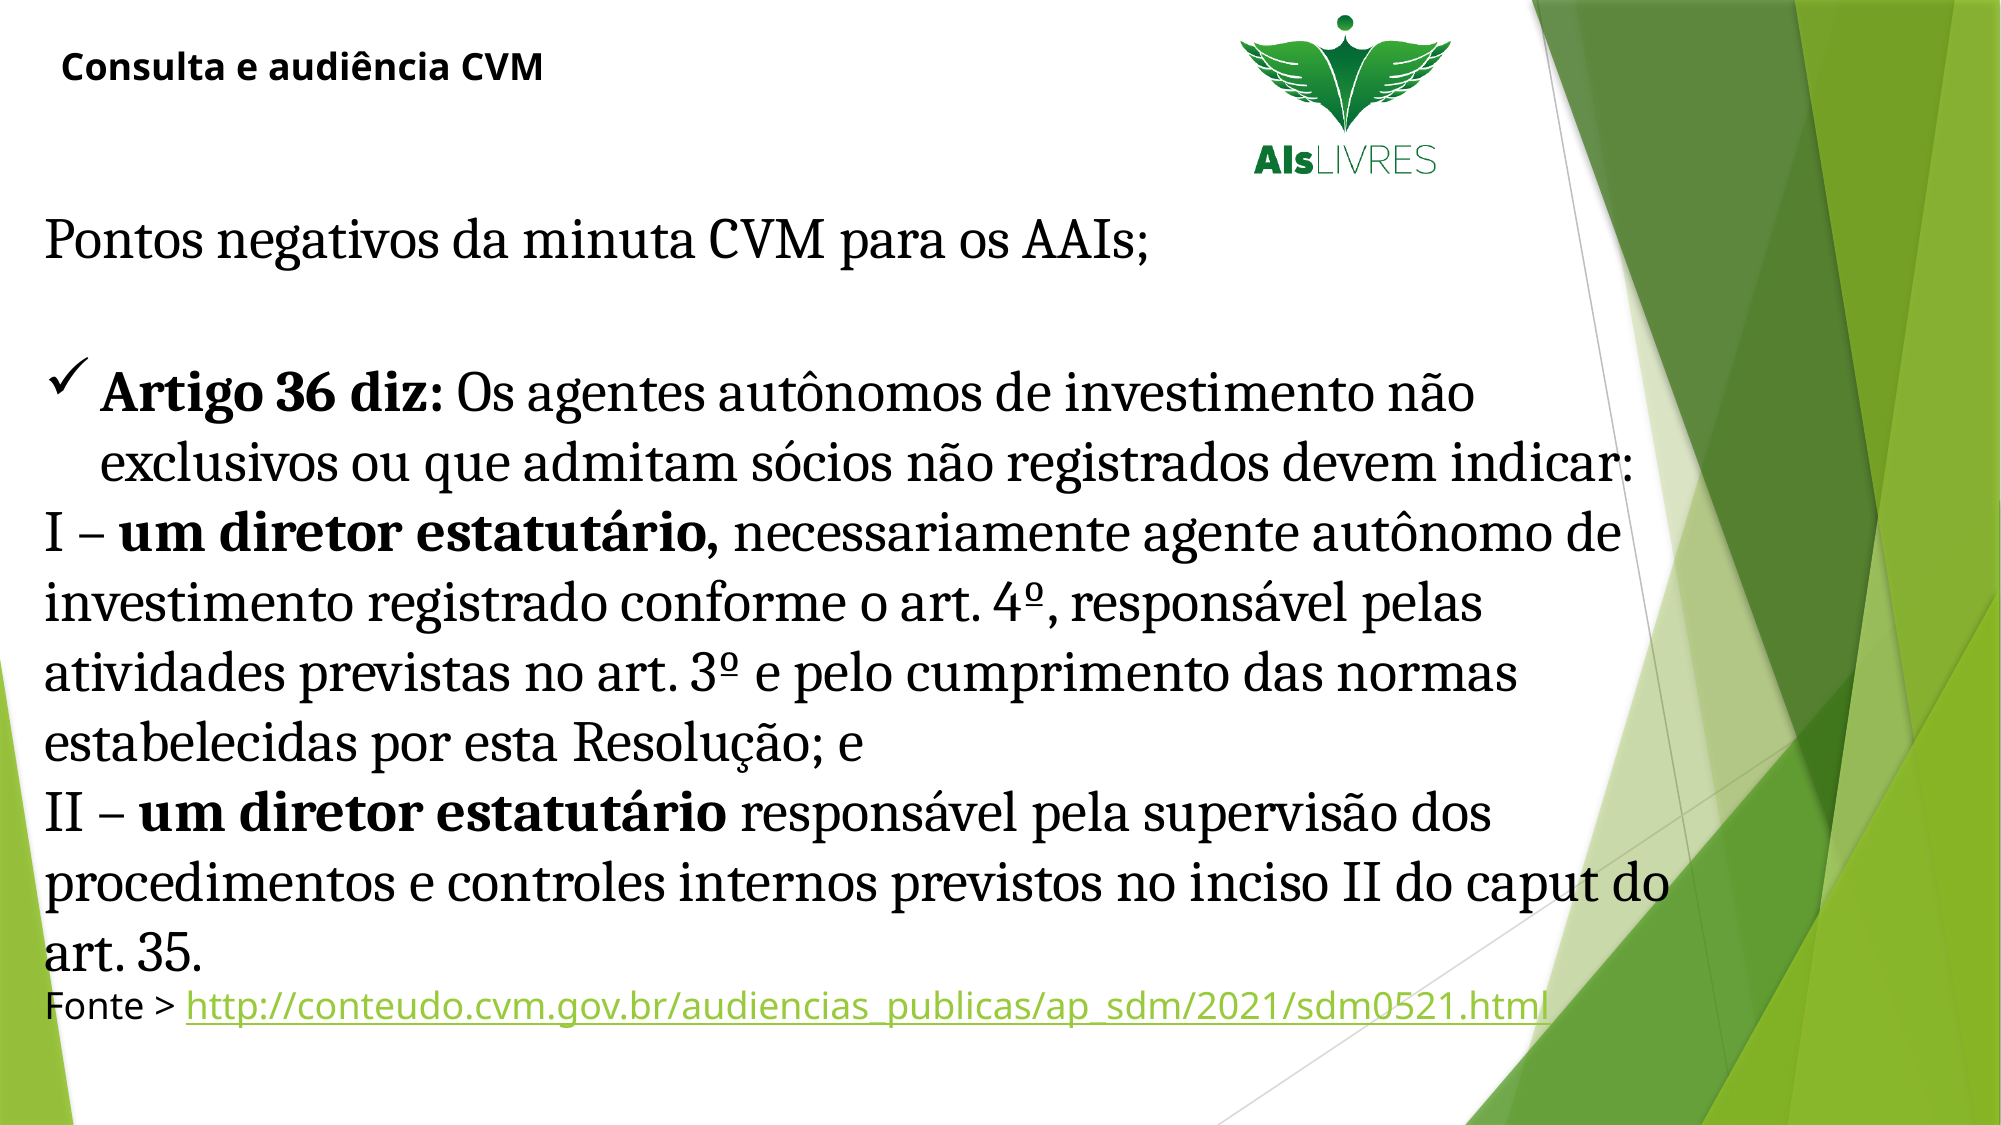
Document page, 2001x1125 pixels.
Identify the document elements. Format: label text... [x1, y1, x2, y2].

text_box Pontos negativos da minuta CVM para os AAIs; Artigo 36 diz: Os agentes autônomos de investimento não exclusivos ou que admitam sócios não registrados devem indicar: I – um diretor estatutário, necessariamente agente autônomo de investimento registrado conforme o art. 4º, responsável pelas atividades previstas no art. 3º e pelo cumprimento das normas estabelecidas por esta Resolução; e II – um diretor estatutário responsável pela supervisão dos procedimentos e controles internos previstos no inciso II do caput do art. 35. Fonte > http://conteudo.cvm.gov.br/audiencias_publicas/ap_sdm/2021/sdm0521.html [29, 200, 1702, 1037]
text_box Consulta e audiência CVM [45, 35, 560, 95]
picture [1238, 13, 1454, 179]
